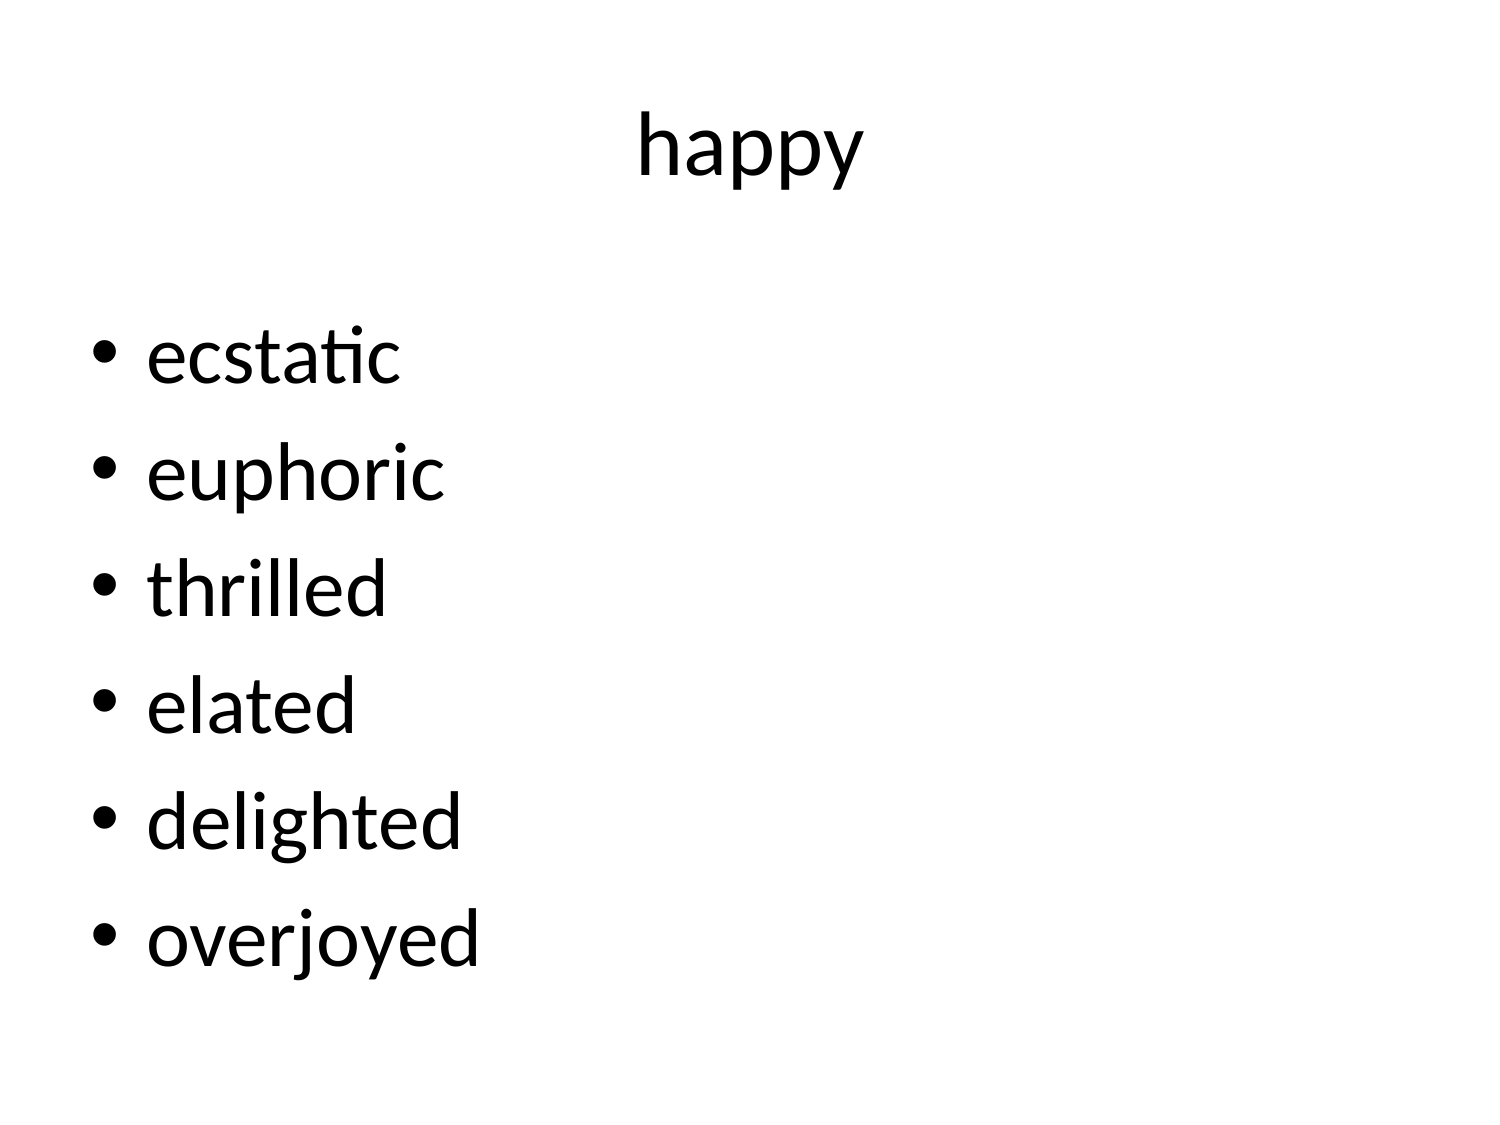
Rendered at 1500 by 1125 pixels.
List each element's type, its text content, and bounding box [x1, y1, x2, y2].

title happy [75, 45, 1425, 196]
list ecstatic euphoric thrilled elated delighted overjoyed [75, 196, 1425, 1005]
